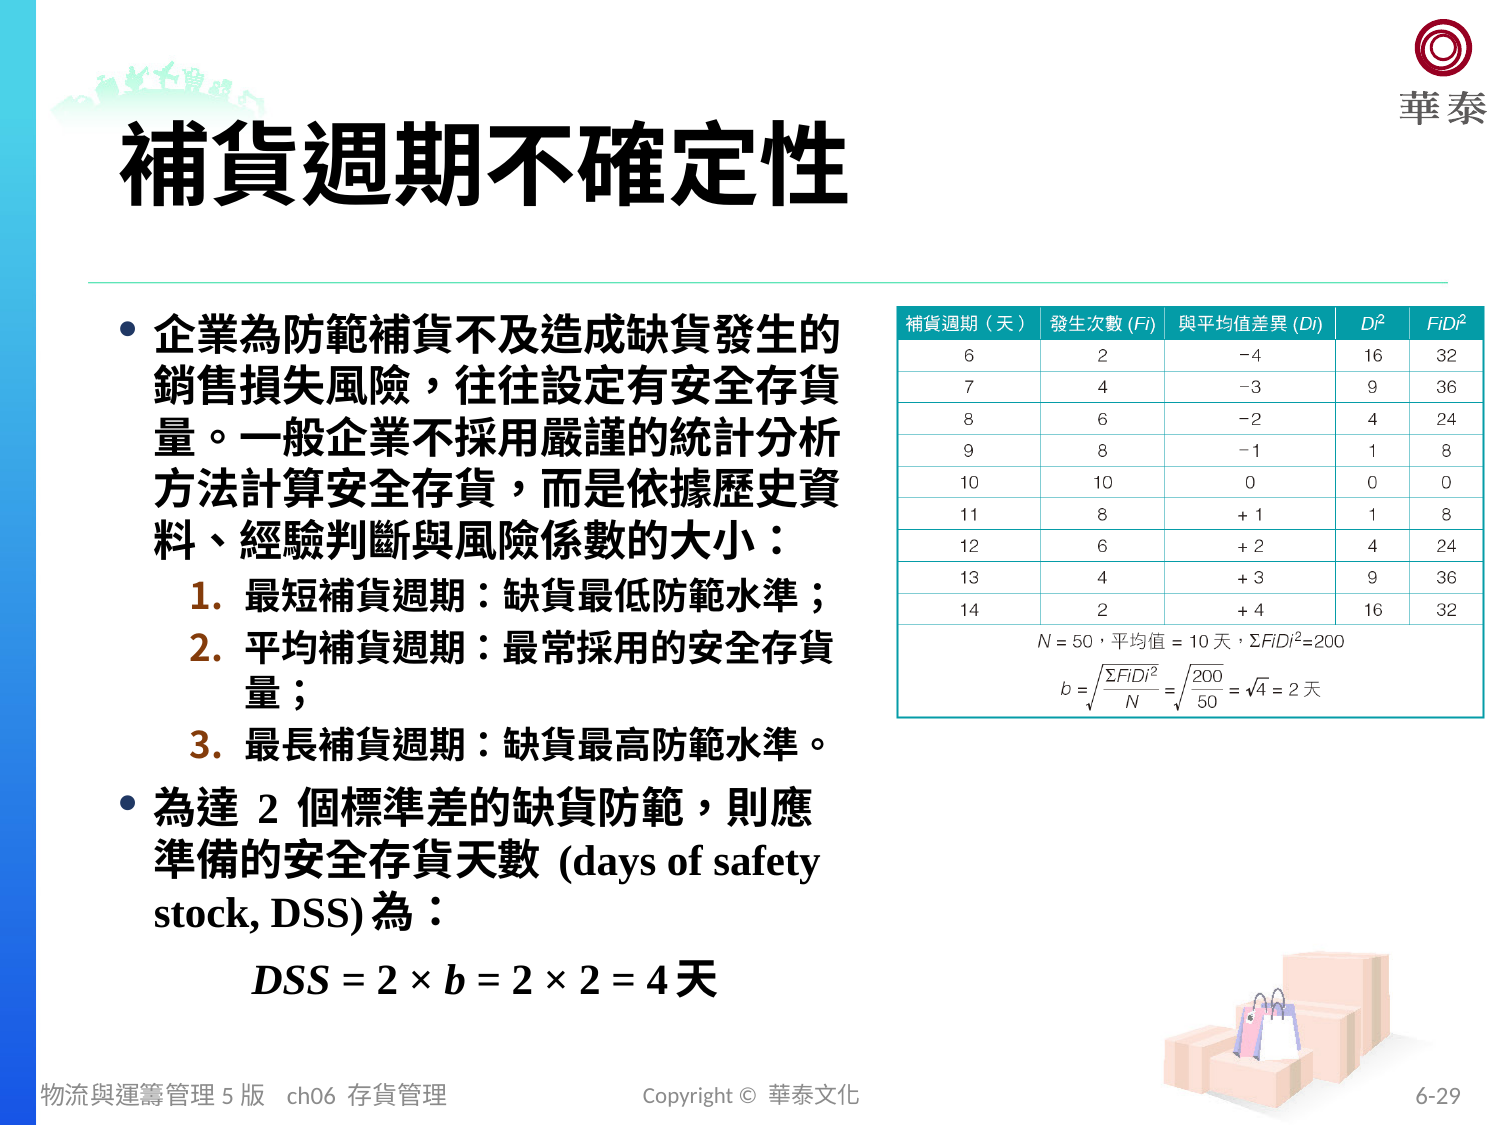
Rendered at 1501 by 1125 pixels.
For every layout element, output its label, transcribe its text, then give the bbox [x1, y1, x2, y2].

slide_number 6-29 [1161, 1064, 1477, 1125]
list 企業為防範補貨不及造成缺貨發生的銷售損失風險，往往設定有安全存貨量。一般企業不採用嚴謹的統計分析方法計算安全存貨，而是依據歷史資料、經驗判斷與風險係數的大小： 最短補貨週期：缺貨最低防範水準； 平均補貨週期：最常採用的安全存貨量； 最長補貨週期：缺貨最高防範水準。 為達 2 個標準差的缺貨防範，則應準備的安全存貨天數 (days of safety stock, DSS)為： DSS = 2 × b = 2 × 2 = 4天 [103, 299, 868, 1014]
picture [0, 0, 1501, 1125]
slide_number 物流與運籌管理5版 ch06 存貨管理 [25, 1064, 524, 1125]
footer Copyright © 華泰文化 [524, 1064, 980, 1125]
title 補貨週期不確定性 [103, 59, 1398, 278]
